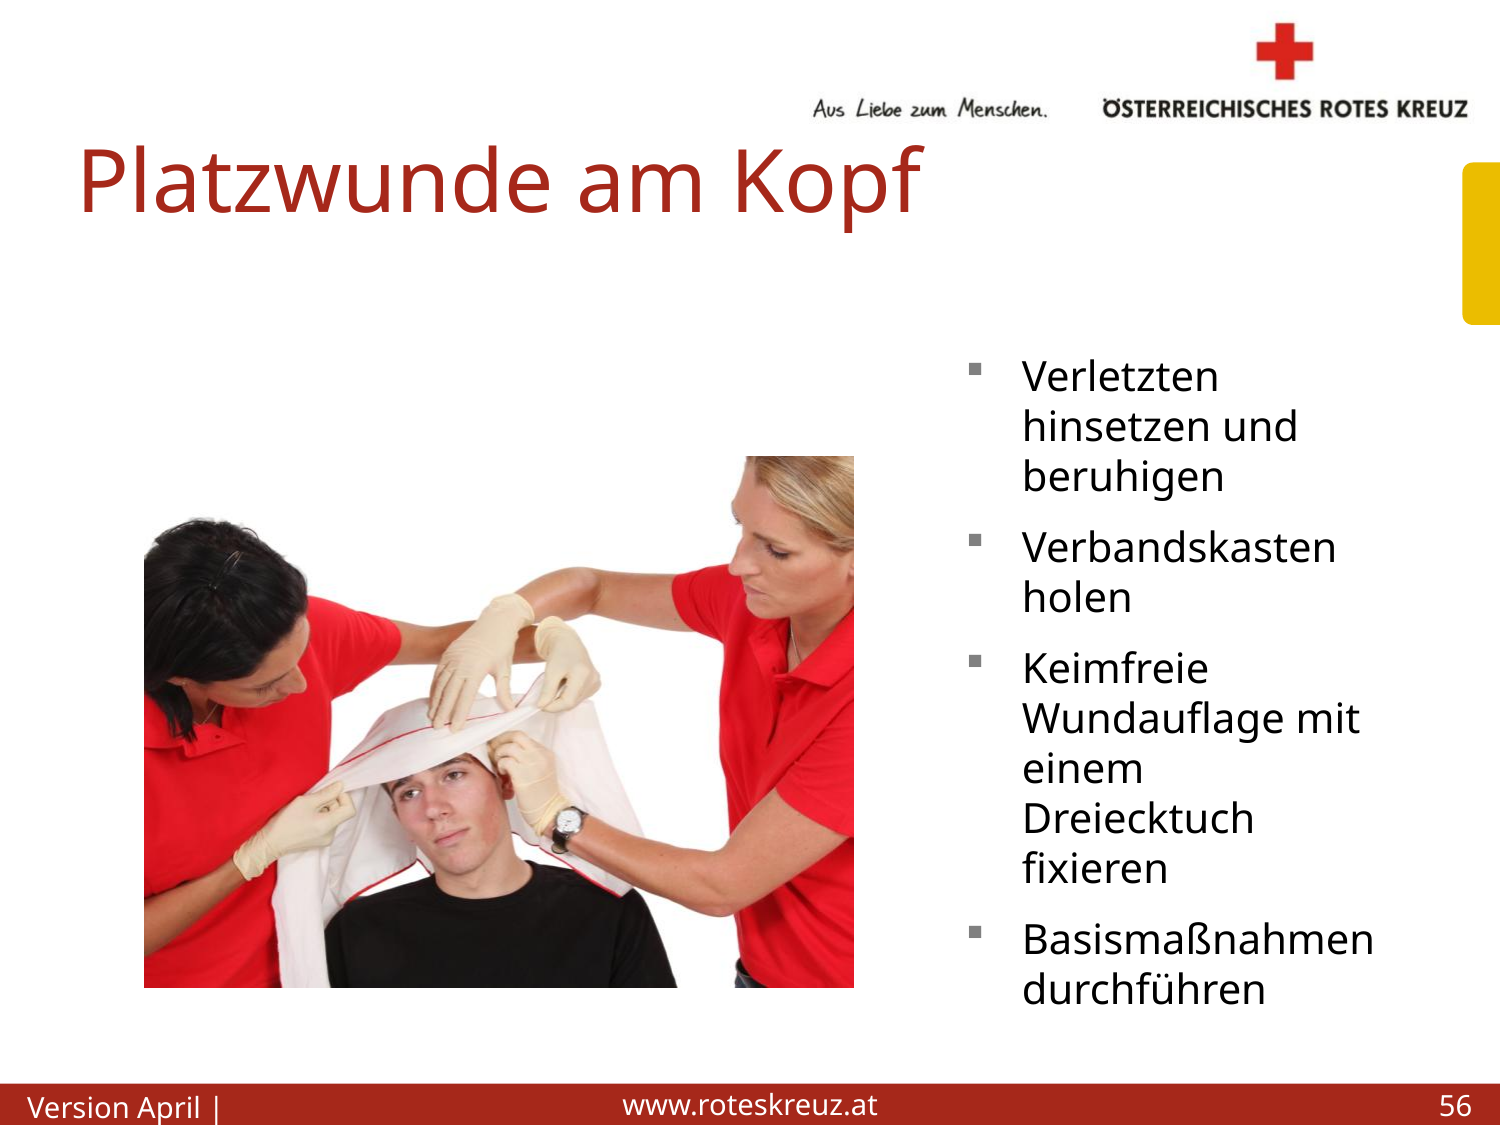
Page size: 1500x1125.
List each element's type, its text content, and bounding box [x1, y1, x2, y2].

slide_number 56 [1174, 1079, 1488, 1125]
text_box [1462, 162, 1500, 325]
picture [785, 0, 1495, 146]
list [144, 455, 854, 988]
title Platzwunde am Kopf [76, 125, 1353, 333]
list Verletzten hinsetzen und beruhigen Verbandskasten holen Keimfreie Wundauflage mit einem Dreiecktuch fixieren Basismaßnahmen durchführen [965, 349, 1377, 1025]
